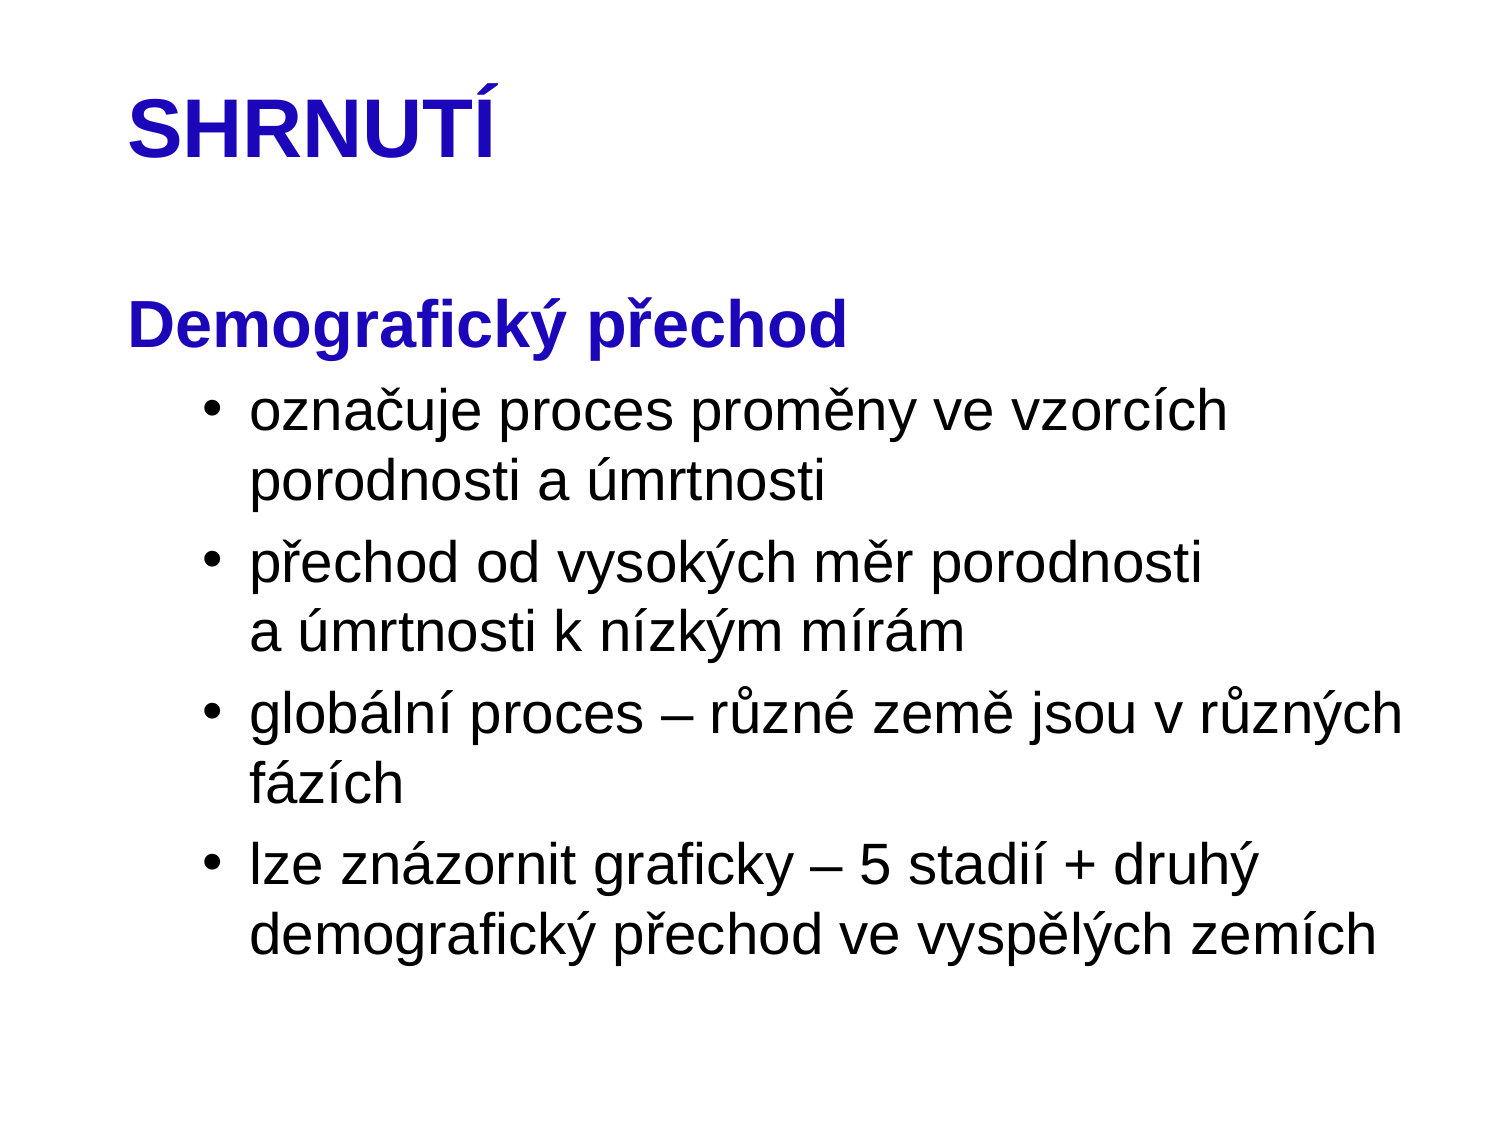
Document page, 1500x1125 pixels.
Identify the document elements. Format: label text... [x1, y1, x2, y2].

list SHRNUTÍ Demografický přechod označuje proces proměny ve vzorcích porodnosti a úmrtnosti přechod od vysokých měr porodnosti a úmrtnosti k nízkým mírám globální proces – různé země jsou v různých fázích lze znázornit graficky – 5 stadií + druhý demografický přechod ve vyspělých zemích [112, 66, 1425, 1059]
